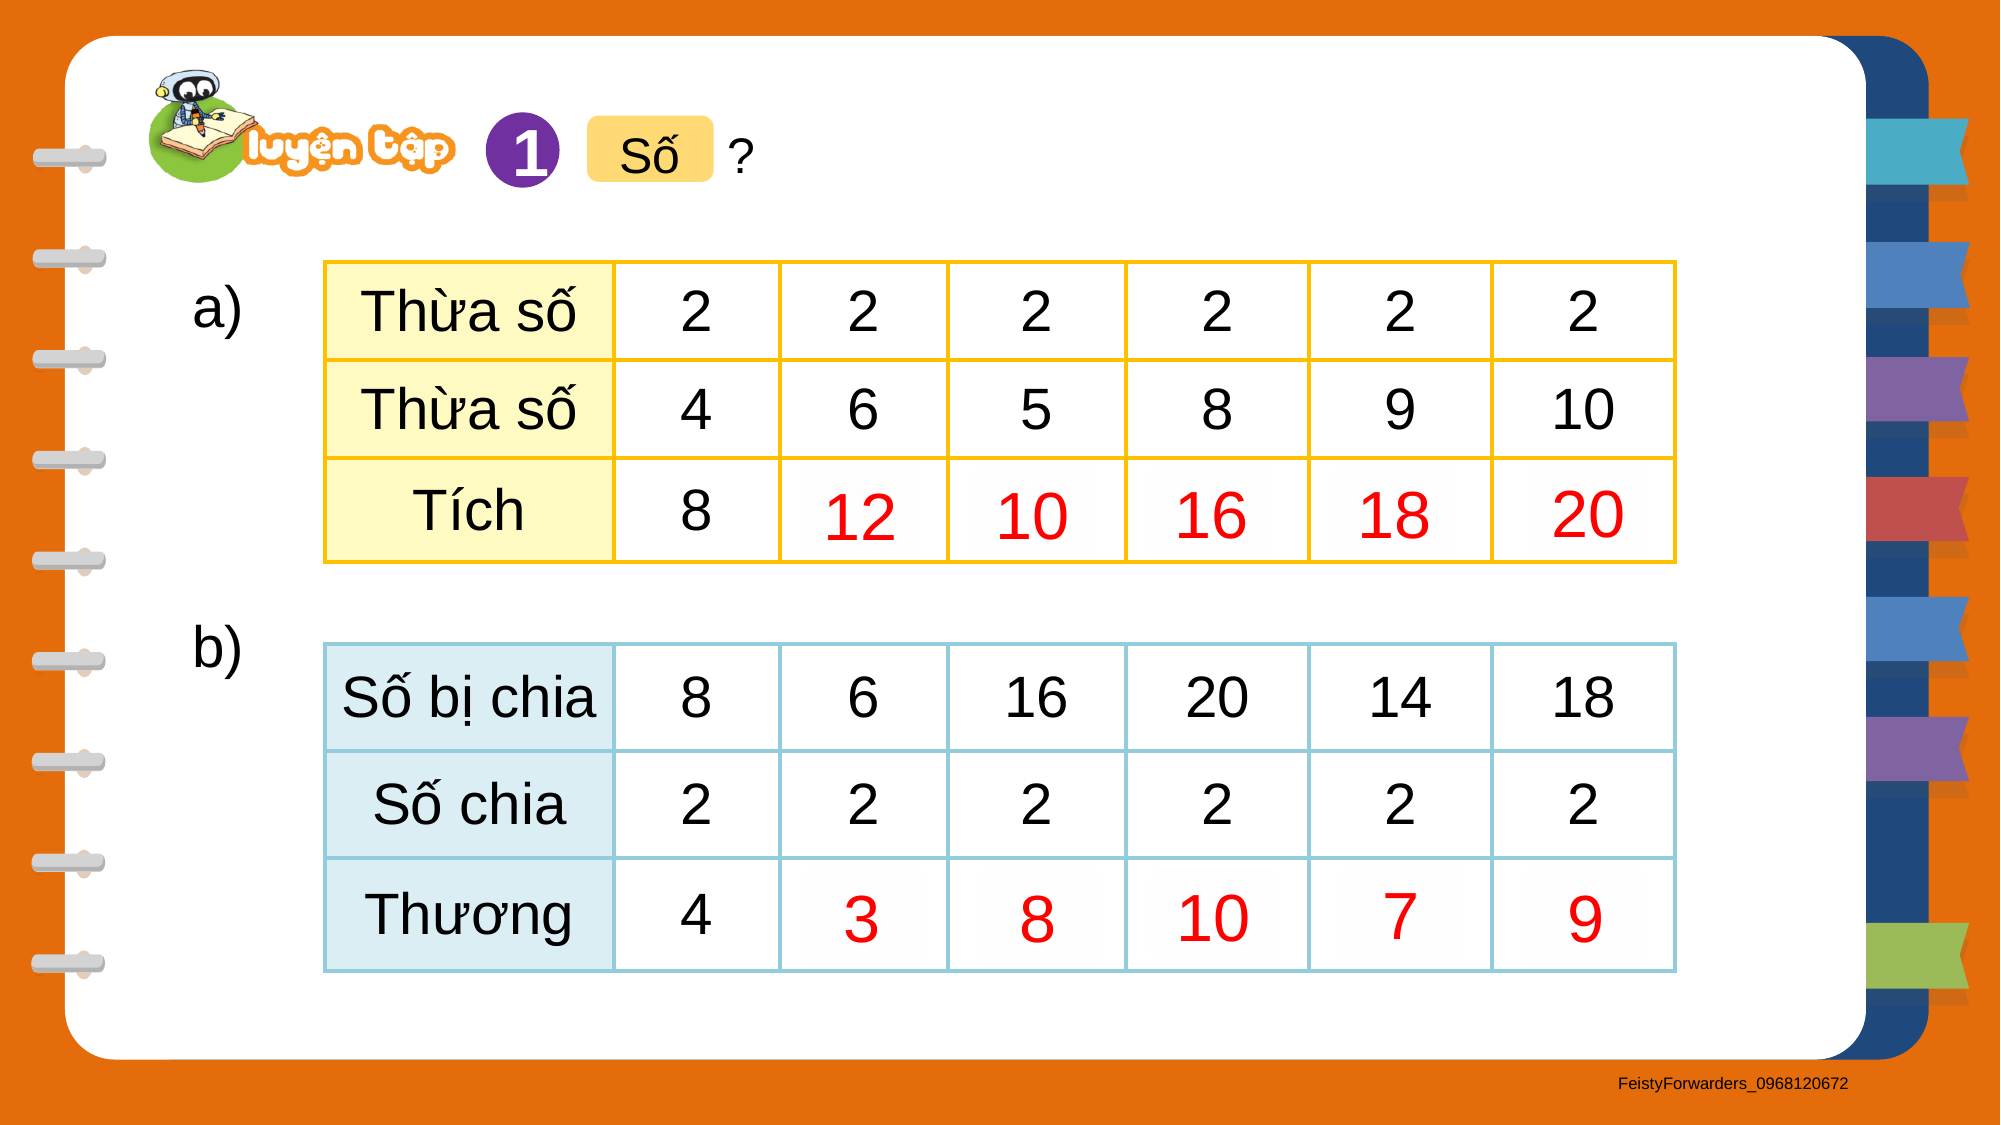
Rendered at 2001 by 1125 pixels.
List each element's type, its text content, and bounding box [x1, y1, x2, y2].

text_box 10 [1532, 878, 1640, 954]
table_cell ? [1342, 869, 1461, 957]
text_box 10 [1534, 471, 1642, 551]
table_header 8 [616, 646, 778, 749]
table_cell 8 [1128, 362, 1307, 456]
table_header 18 [1494, 646, 1673, 749]
table_cell ? [1494, 460, 1673, 560]
text_box 12 [1159, 474, 1263, 550]
text_box 10 [987, 481, 1079, 545]
table_cell 4 [616, 860, 778, 969]
table_header 20 [1128, 646, 1307, 749]
text_box 18 [1539, 476, 1638, 546]
table_header 2 [1494, 264, 1673, 358]
text_box 18 [1348, 479, 1440, 543]
text_box 3 [814, 884, 910, 948]
text_box 8 [1348, 875, 1455, 951]
table_cell Thương [327, 860, 612, 969]
table_cell 5 [950, 362, 1124, 456]
table_header 2 [782, 264, 946, 358]
table_cell ? [1337, 468, 1452, 554]
table_cell 4 [616, 362, 778, 456]
table_header 16 [950, 646, 1124, 749]
text_box 10 [1351, 878, 1453, 948]
text_box 3 [1346, 873, 1457, 953]
table_cell ? [810, 479, 910, 550]
text_box 8 [990, 884, 1086, 948]
text_box 9 [1538, 884, 1634, 948]
table_cell ? [1311, 860, 1490, 969]
table_cell Tích [327, 460, 612, 560]
table_cell Số chia [327, 753, 612, 856]
table_cell 2 [782, 753, 946, 856]
table_cell ? [950, 460, 1124, 560]
table_cell ? [981, 475, 1085, 551]
text_box 1 [487, 112, 560, 188]
table_header Số bị chia [327, 646, 612, 749]
text_box 3 [1526, 872, 1646, 960]
text_box 8 [1530, 876, 1642, 956]
text_box 8 [1162, 879, 1264, 949]
text_box 7 [1535, 881, 1638, 951]
text_box 20 [1542, 479, 1634, 543]
text_box 10 [1162, 477, 1260, 547]
text_box 12 [1530, 467, 1646, 555]
text_box 2 con [803, 471, 917, 557]
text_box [588, 116, 772, 195]
text_box 12 [1340, 471, 1448, 551]
table_cell ? [1128, 860, 1307, 969]
table_cell 6 [782, 362, 946, 456]
text_box 16 [1345, 476, 1443, 546]
table_cell 2 [950, 753, 1124, 856]
table_cell ? [782, 460, 946, 560]
text_box a) [177, 262, 259, 347]
table_cell 2 [1311, 753, 1490, 856]
table_cell ? [950, 860, 1124, 969]
table_cell ? [975, 469, 1091, 557]
table_cell Thừa số [327, 362, 612, 456]
text_box 7 [1354, 881, 1449, 945]
table_header 14 [1311, 646, 1490, 749]
table_cell 2 [1128, 753, 1307, 856]
table_header 2 [1311, 264, 1490, 358]
table_cell 2 [1494, 753, 1673, 856]
text_box 10 [1165, 882, 1261, 946]
table_cell 10 [1494, 362, 1673, 456]
table_header 2 [950, 264, 1124, 358]
table_header 2 [1128, 264, 1307, 358]
picture [119, 53, 487, 196]
table_cell ? [1494, 860, 1673, 969]
table_cell ? [1153, 468, 1269, 556]
table_header 2 [616, 264, 778, 358]
table_cell ? [782, 860, 946, 969]
table_cell ? [979, 473, 1087, 553]
table_cell ? [1311, 460, 1490, 560]
table_cell 2 [616, 753, 778, 856]
table_cell 9 [1311, 362, 1490, 456]
table_cell 8 [616, 460, 778, 560]
table_header Thừa số [327, 264, 612, 358]
table_cell ? [1128, 460, 1307, 560]
text_box 10 [1342, 473, 1446, 549]
text_box 16 [1165, 480, 1257, 544]
text_box 12 [984, 478, 1082, 548]
text_box 16 [1536, 473, 1640, 549]
table_header 6 [782, 646, 946, 749]
text_box 12 [814, 482, 906, 546]
text_box b) [177, 601, 259, 687]
